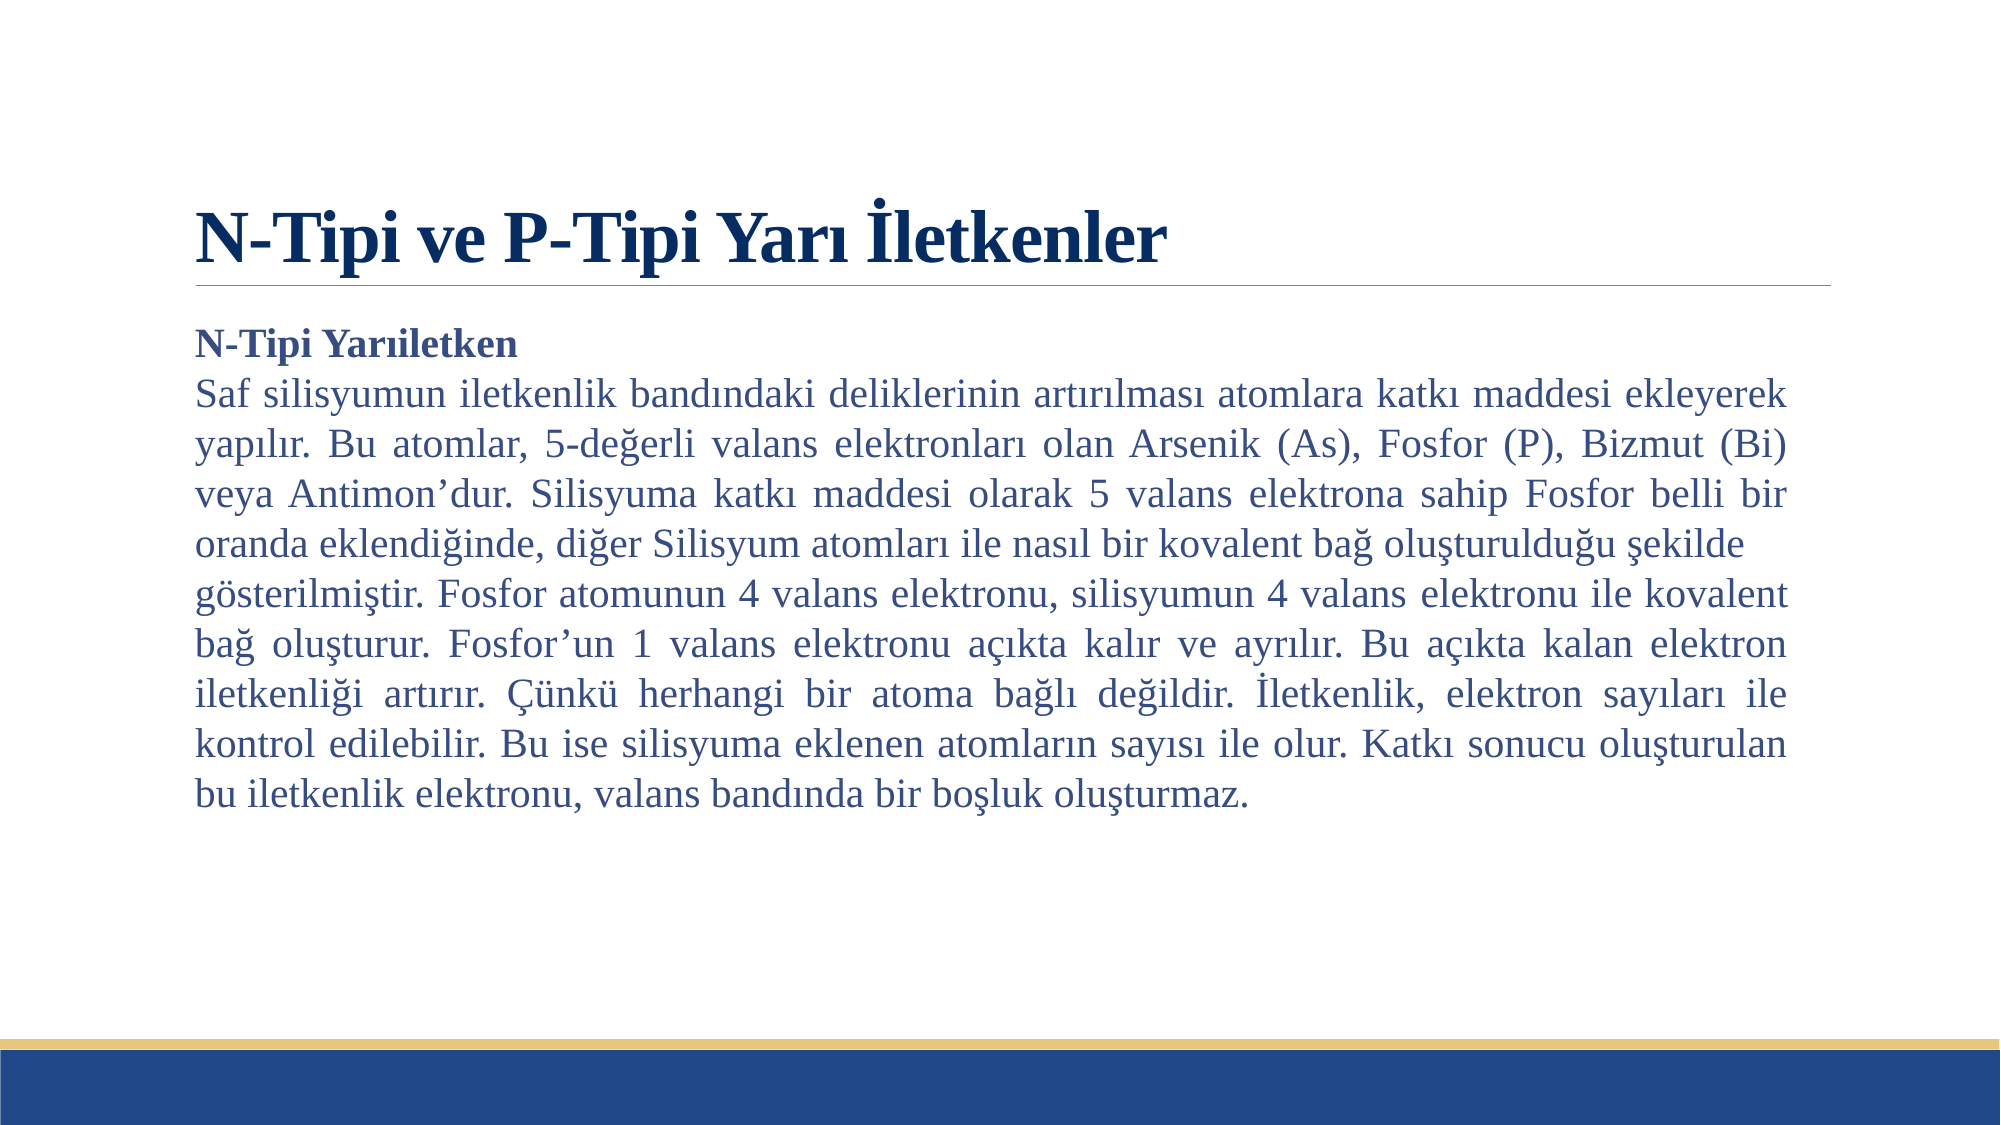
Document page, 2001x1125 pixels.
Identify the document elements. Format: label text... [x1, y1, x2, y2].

text_box N-Tipi Yarıiletken Saf silisyumun iletkenlik bandındaki deliklerinin artırılması atomlara katkı maddesi ekleyerek yapılır. Bu atomlar, 5-değerli valans elektronları olan Arsenik (As), Fosfor (P), Bizmut (Bi) veya Antimon’dur. Silisyuma katkı maddesi olarak 5 valans elektrona sahip Fosfor belli bir oranda eklendiğinde, diğer Silisyum atomları ile nasıl bir kovalent bağ oluşturulduğu şekilde gösterilmiştir. Fosfor atomunun 4 valans elektronu, silisyumun 4 valans elektronu ile kovalent bağ oluşturur. Fosfor’un 1 valans elektronu açıkta kalır ve ayrılır. Bu açıkta kalan elektron iletkenliği artırır. Çünkü herhangi bir atoma bağlı değildir. İletkenlik, elektron sayıları ile kontrol edilebilir. Bu ise silisyuma eklenen atomların sayısı ile olur. Katkı sonucu oluşturulan bu iletkenlik elektronu, valans bandında bir boşluk oluşturmaz. [180, 308, 1804, 824]
title N-Tipi ve P-Tipi Yarı İletkenler [180, 47, 1830, 285]
